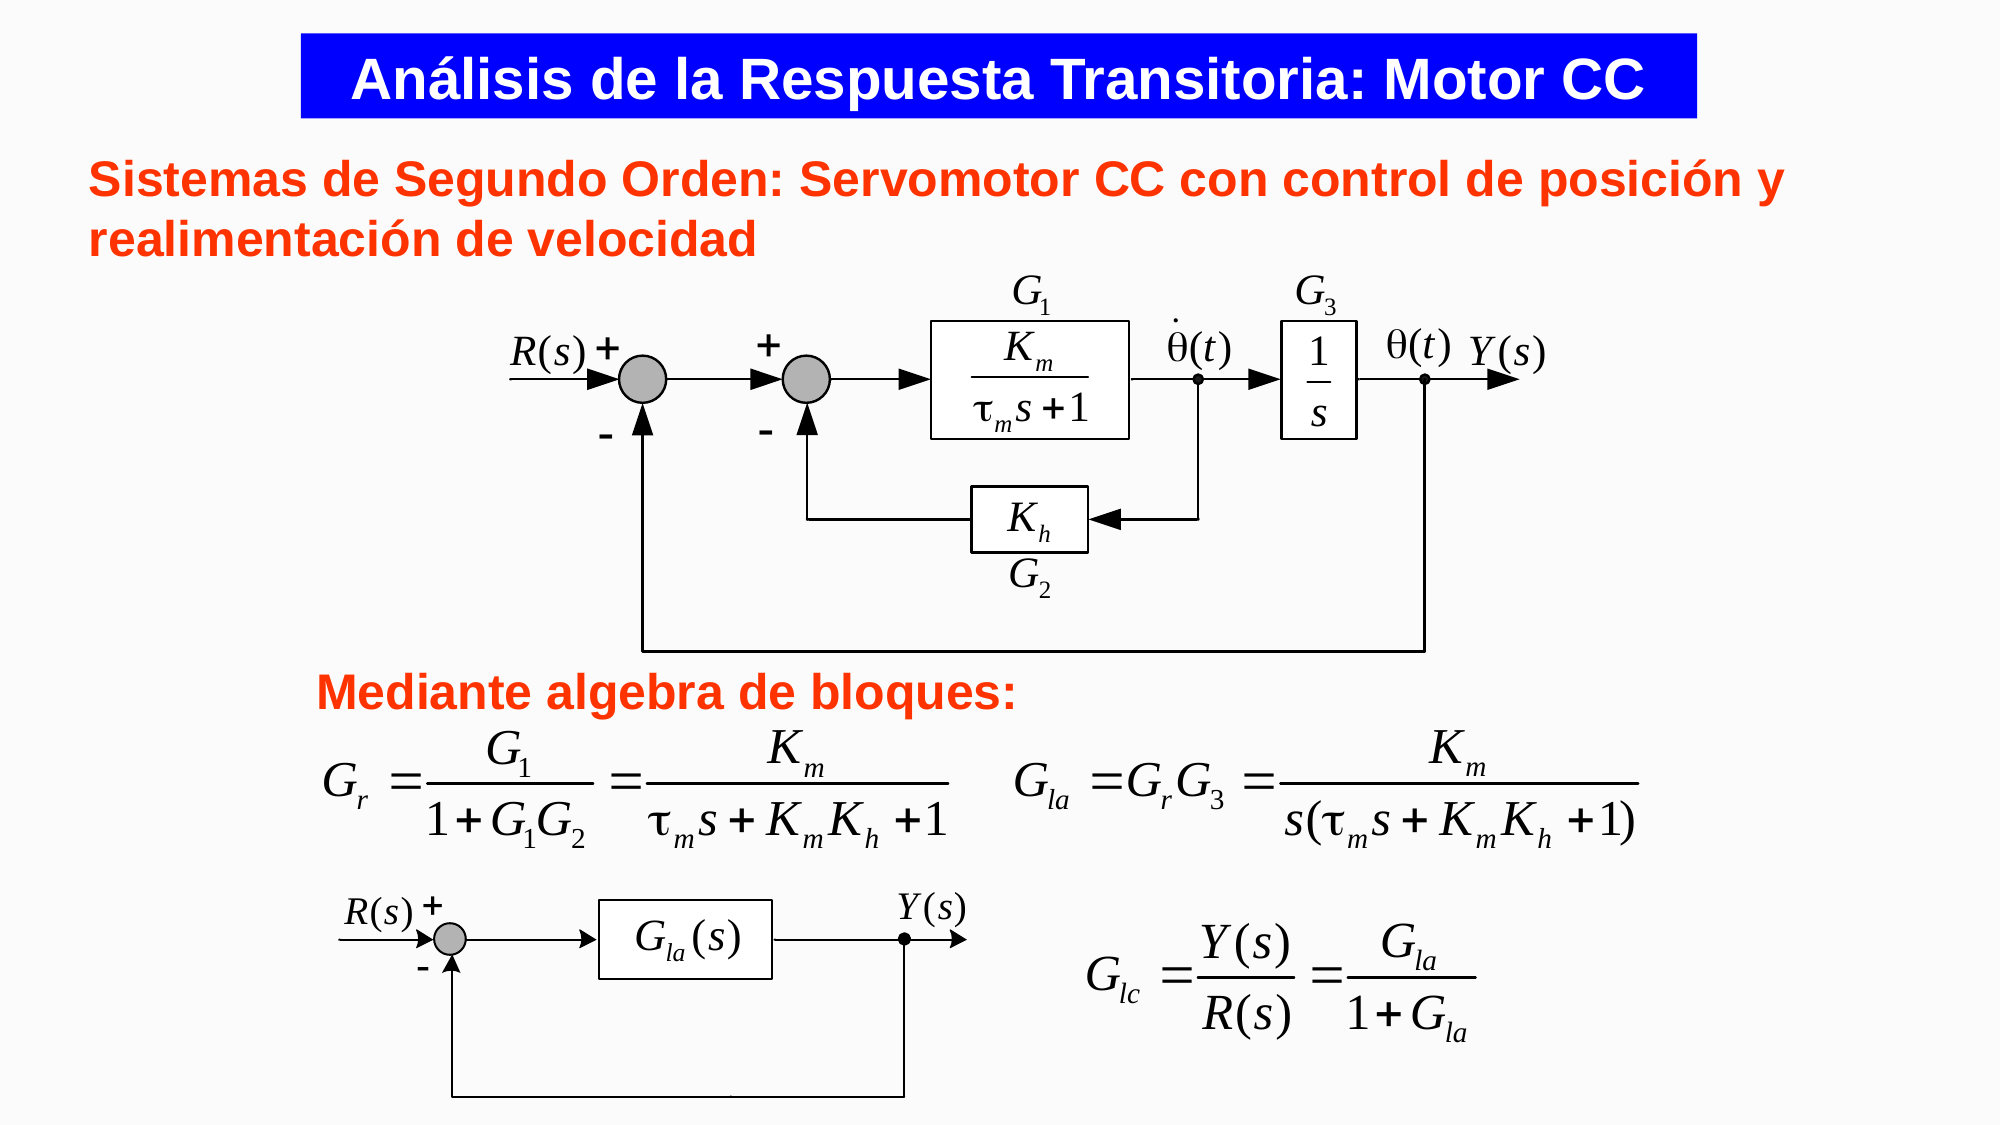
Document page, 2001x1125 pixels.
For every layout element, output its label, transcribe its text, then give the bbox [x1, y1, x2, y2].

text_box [1078, 909, 1487, 1054]
text_box Mediante algebra de bloques: [301, 652, 1054, 727]
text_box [314, 716, 957, 860]
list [498, 260, 1559, 657]
text_box Sistemas de Segundo Orden: Servomotor CC con control de posición y realimentación de velocidad [74, 139, 1902, 275]
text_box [1006, 716, 1651, 860]
picture [334, 882, 976, 1102]
text_box Análisis de la Respuesta Transitoria: Motor CC [300, 33, 1698, 119]
